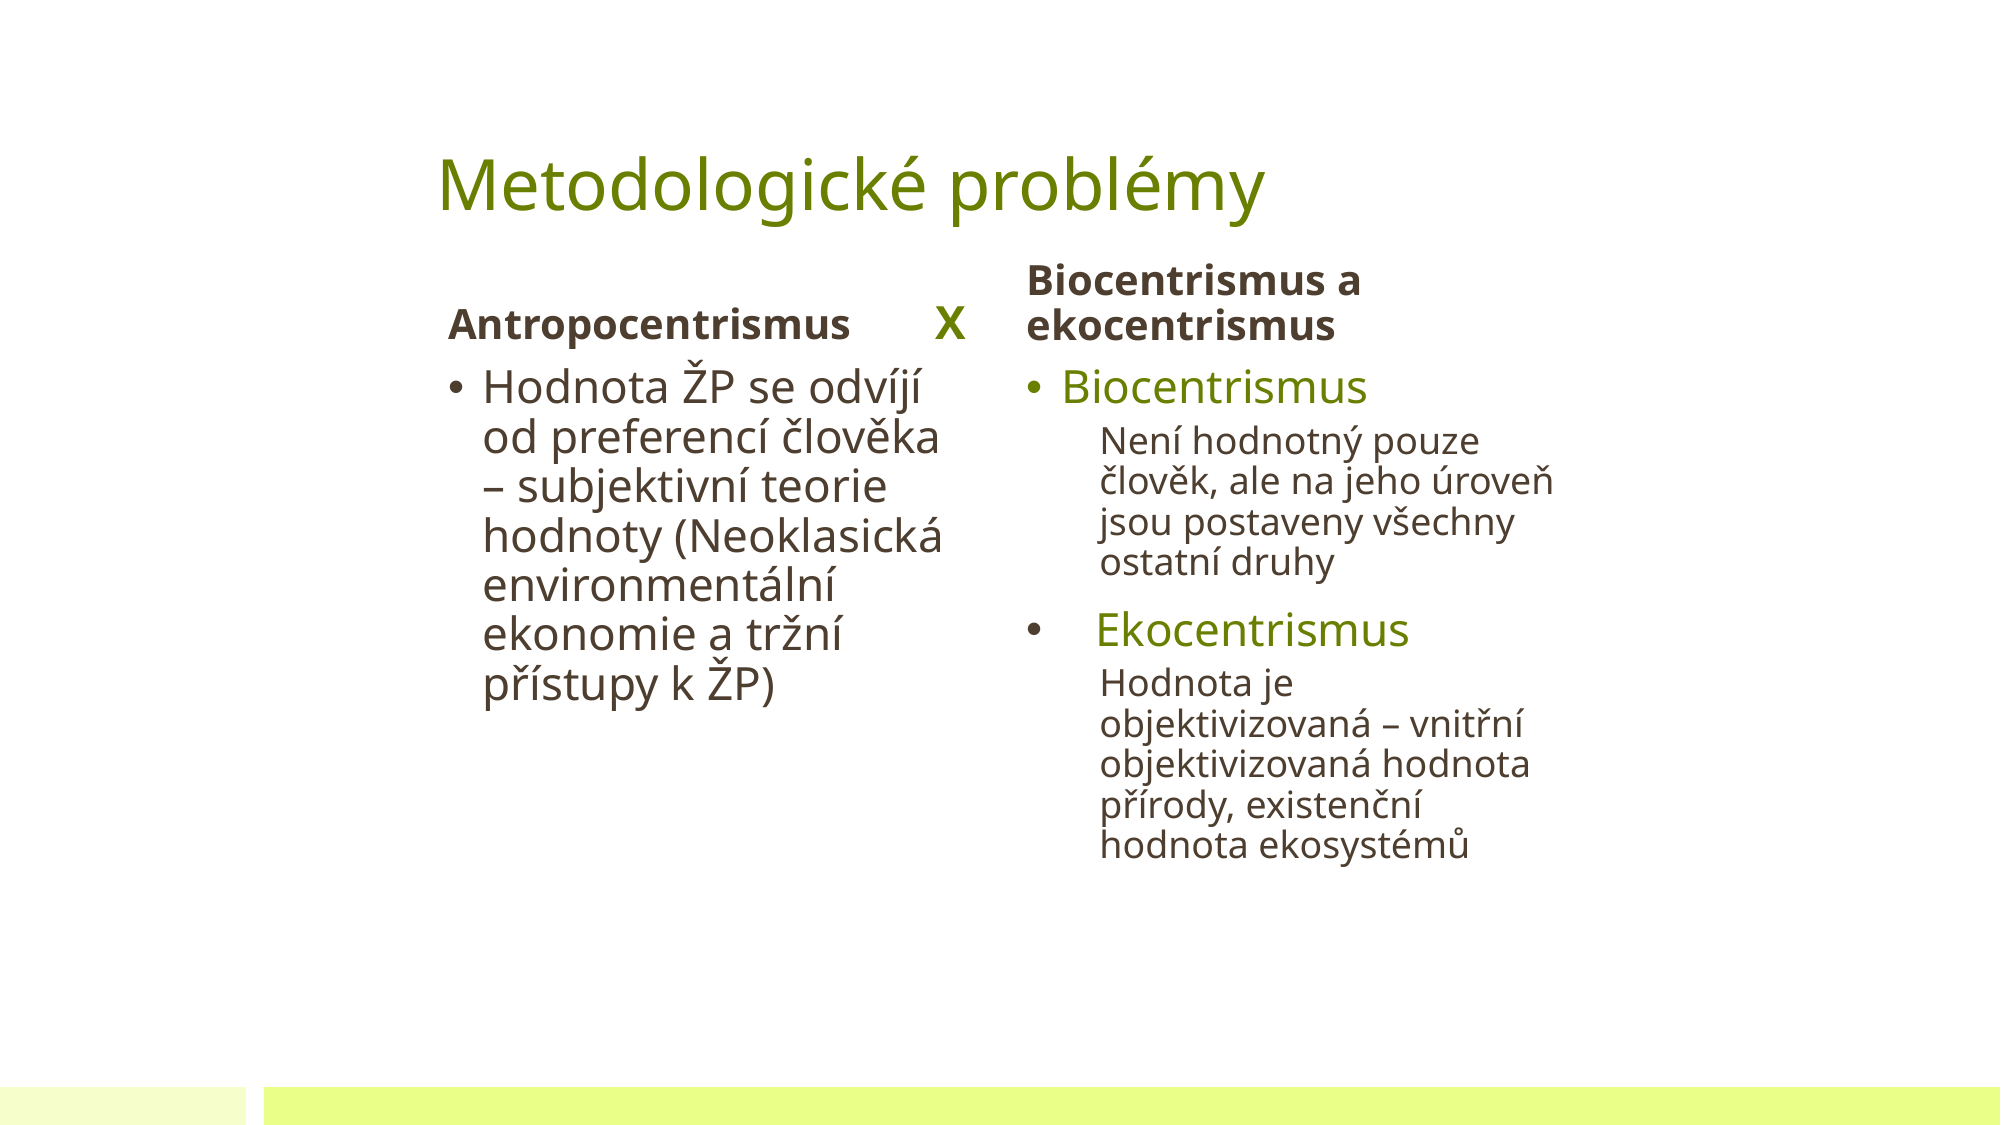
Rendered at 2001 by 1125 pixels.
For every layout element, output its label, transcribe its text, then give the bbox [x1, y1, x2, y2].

list Hodnota ŽP se odvíjí od preferencí člověka – subjektivní teorie hodnoty (Neoklasická environmentální ekonomie a tržní přístupy k ŽP) [433, 356, 988, 1005]
title Metodologické problémy [421, 66, 1675, 233]
list Biocentrismus a ekocentrismus [1011, 251, 1674, 357]
list Biocentrismus Není hodnotný pouze člověk, ale na jeho úroveň jsou postaveny všechny ostatní druhy Ekocentrismus Hodnota je objektivizovaná – vnitřní objektivizovaná hodnota přírody, existenční hodnota ekosystémů [1011, 356, 1591, 1005]
list Antropocentrismus X [433, 251, 988, 356]
